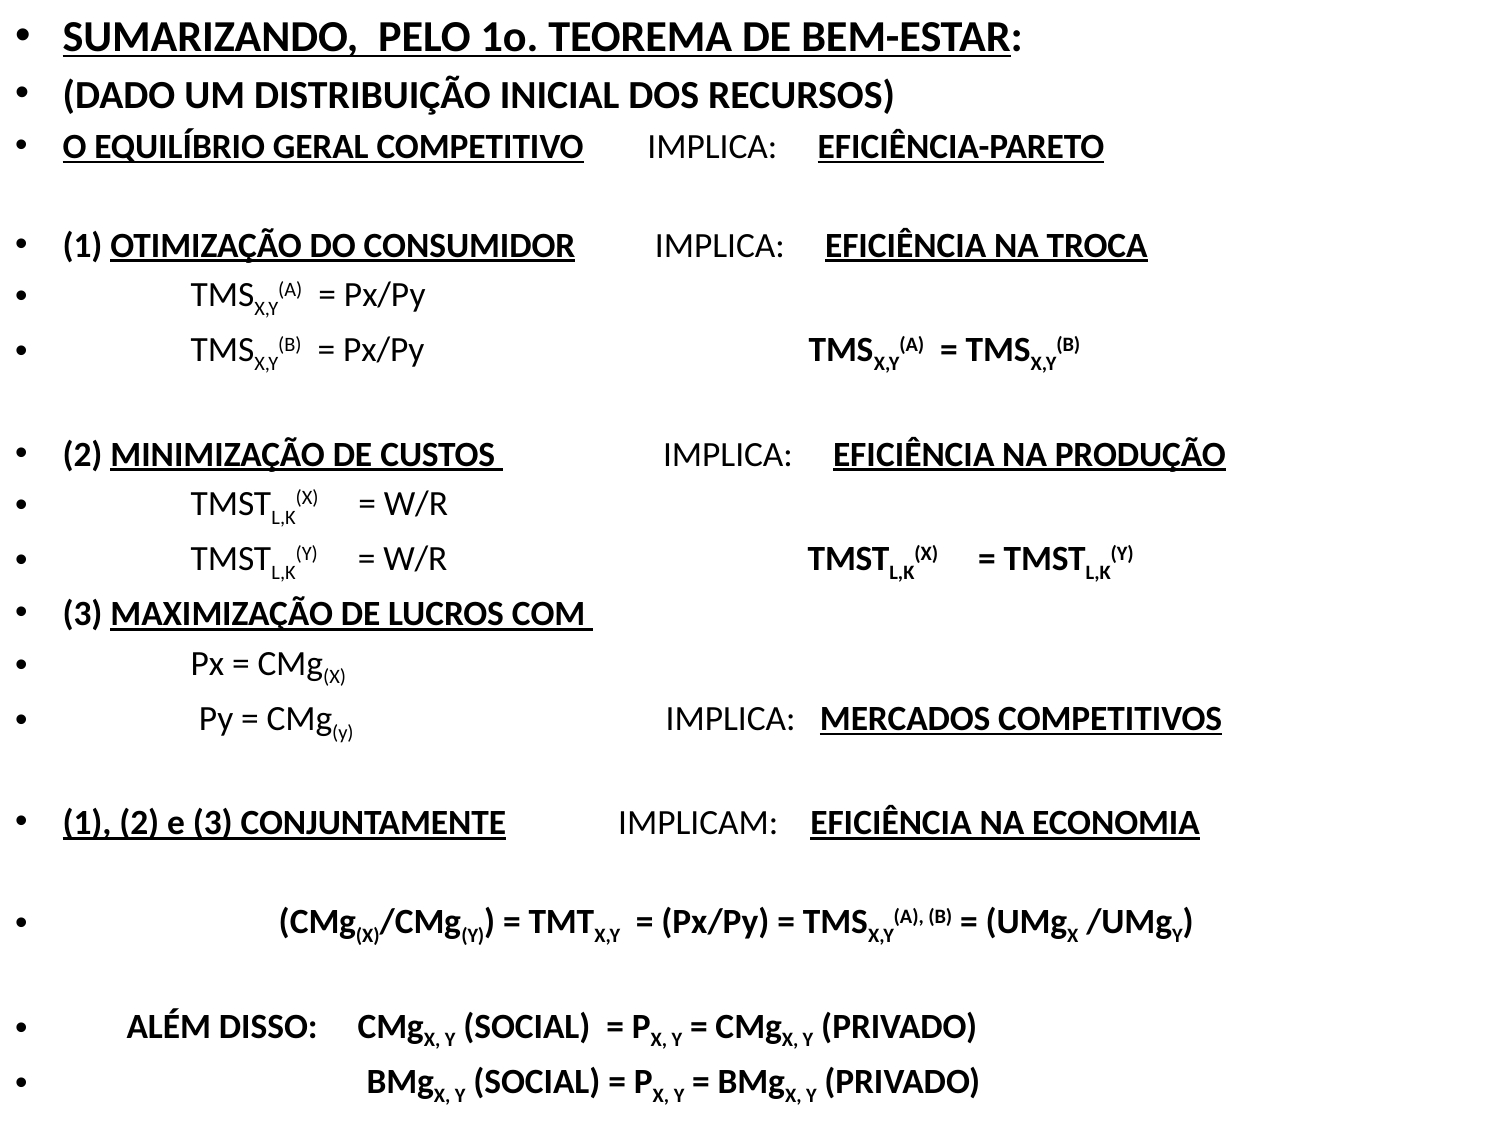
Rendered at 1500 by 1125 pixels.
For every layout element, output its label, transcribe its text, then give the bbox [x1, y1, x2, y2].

list SUMARIZANDO, PELO 1o. TEOREMA DE BEM-ESTAR: (DADO UM DISTRIBUIÇÃO INICIAL DOS RECURSOS) O EQUILÍBRIO GERAL COMPETITIVO IMPLICA: EFICIÊNCIA-PARETO (1) OTIMIZAÇÃO DO CONSUMIDOR IMPLICA: EFICIÊNCIA NA TROCA TMSX,Y(A) = Px/Py TMSX,Y(B) = Px/Py TMSX,Y(A) = TMSX,Y(B) (2) MINIMIZAÇÃO DE CUSTOS IMPLICA: EFICIÊNCIA NA PRODUÇÃO TMSTL,K(X) = W/R TMSTL,K(Y) = W/R TMSTL,K(X) = TMSTL,K(Y) (3) MAXIMIZAÇÃO DE LUCROS COM Px = CMg(X) Py = CMg(y) IMPLICA: MERCADOS COMPETITIVOS (1), (2) e (3) CONJUNTAMENTE IMPLICAM: EFICIÊNCIA NA ECONOMIA (CMg(X)/CMg(Y)) = TMTX,Y = (Px/Py) = TMSX,Y(A), (B) = (UMgX /UMgY) ALÉM DISSO: CMgX, Y (SOCIAL) = PX, Y = CMgX, Y (PRIVADO) BMgX, Y (SOCIAL) = PX, Y = BMgX, Y (PRIVADO) [0, 0, 1500, 1125]
